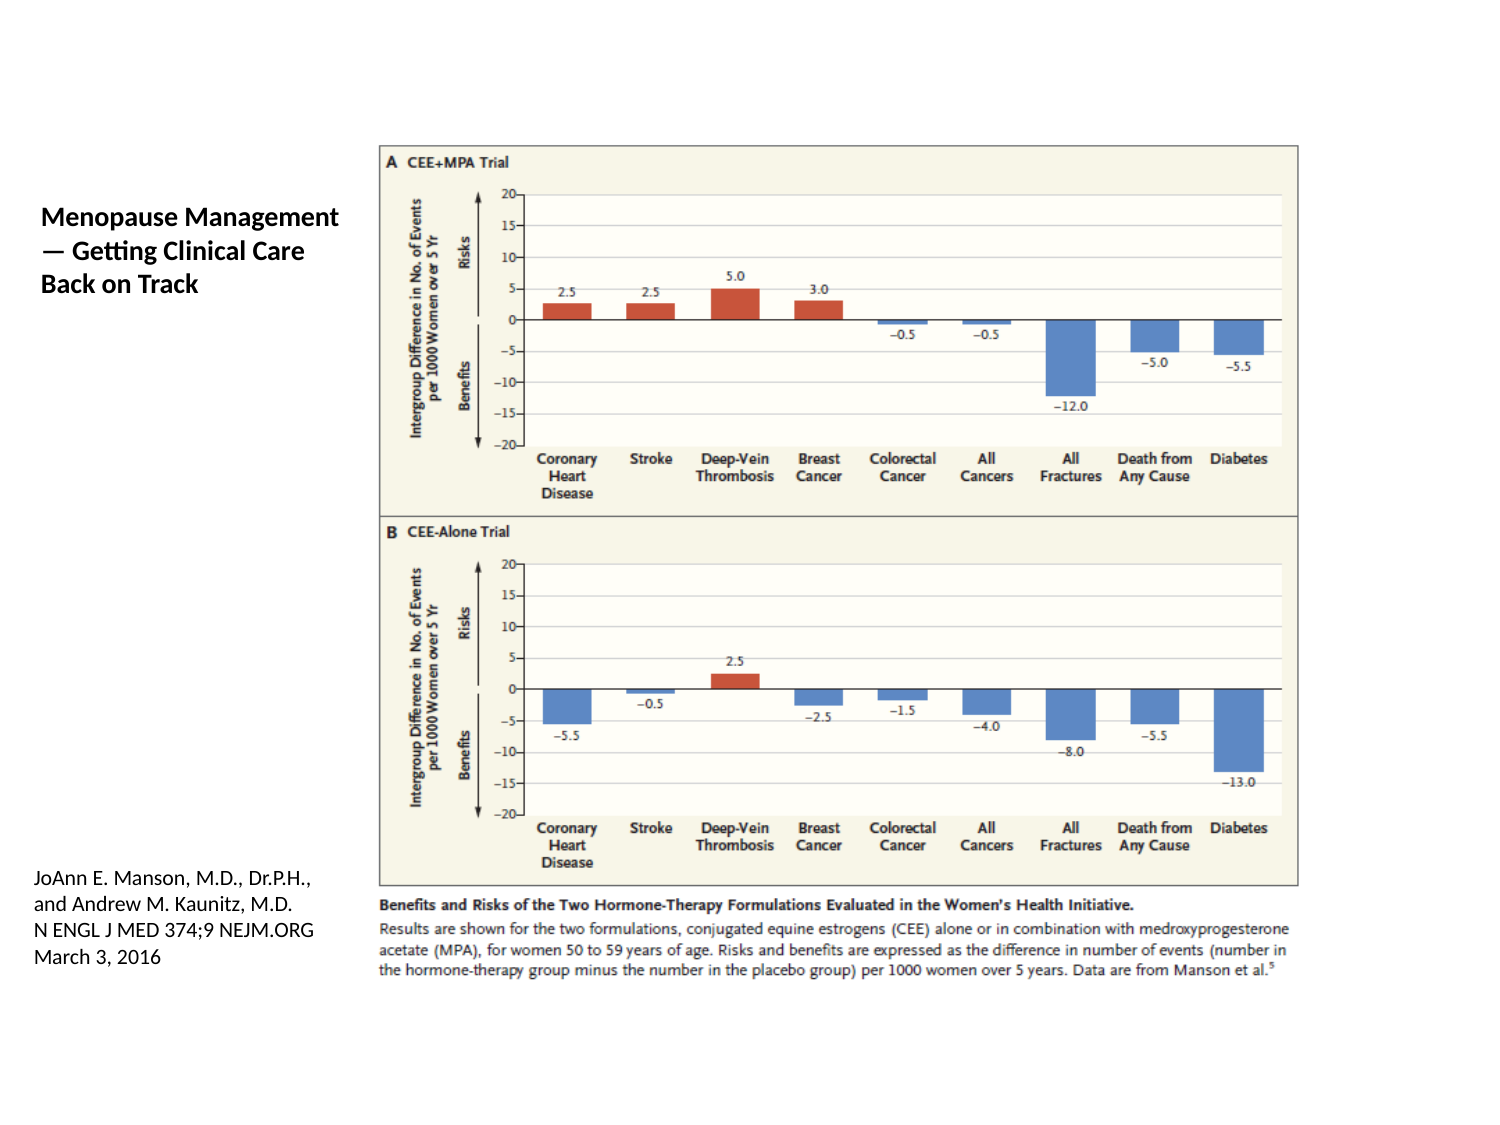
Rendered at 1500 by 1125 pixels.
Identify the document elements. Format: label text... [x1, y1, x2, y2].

text_box Menopause Management — Getting Clinical Care Back on Track [26, 190, 375, 307]
text_box JoAnn E. Manson, M.D., Dr.P.H., and Andrew M. Kaunitz, M.D. N ENGL J MED 374;9 NEJM.ORG March 3, 2016 [18, 856, 346, 976]
picture [375, 140, 1303, 990]
